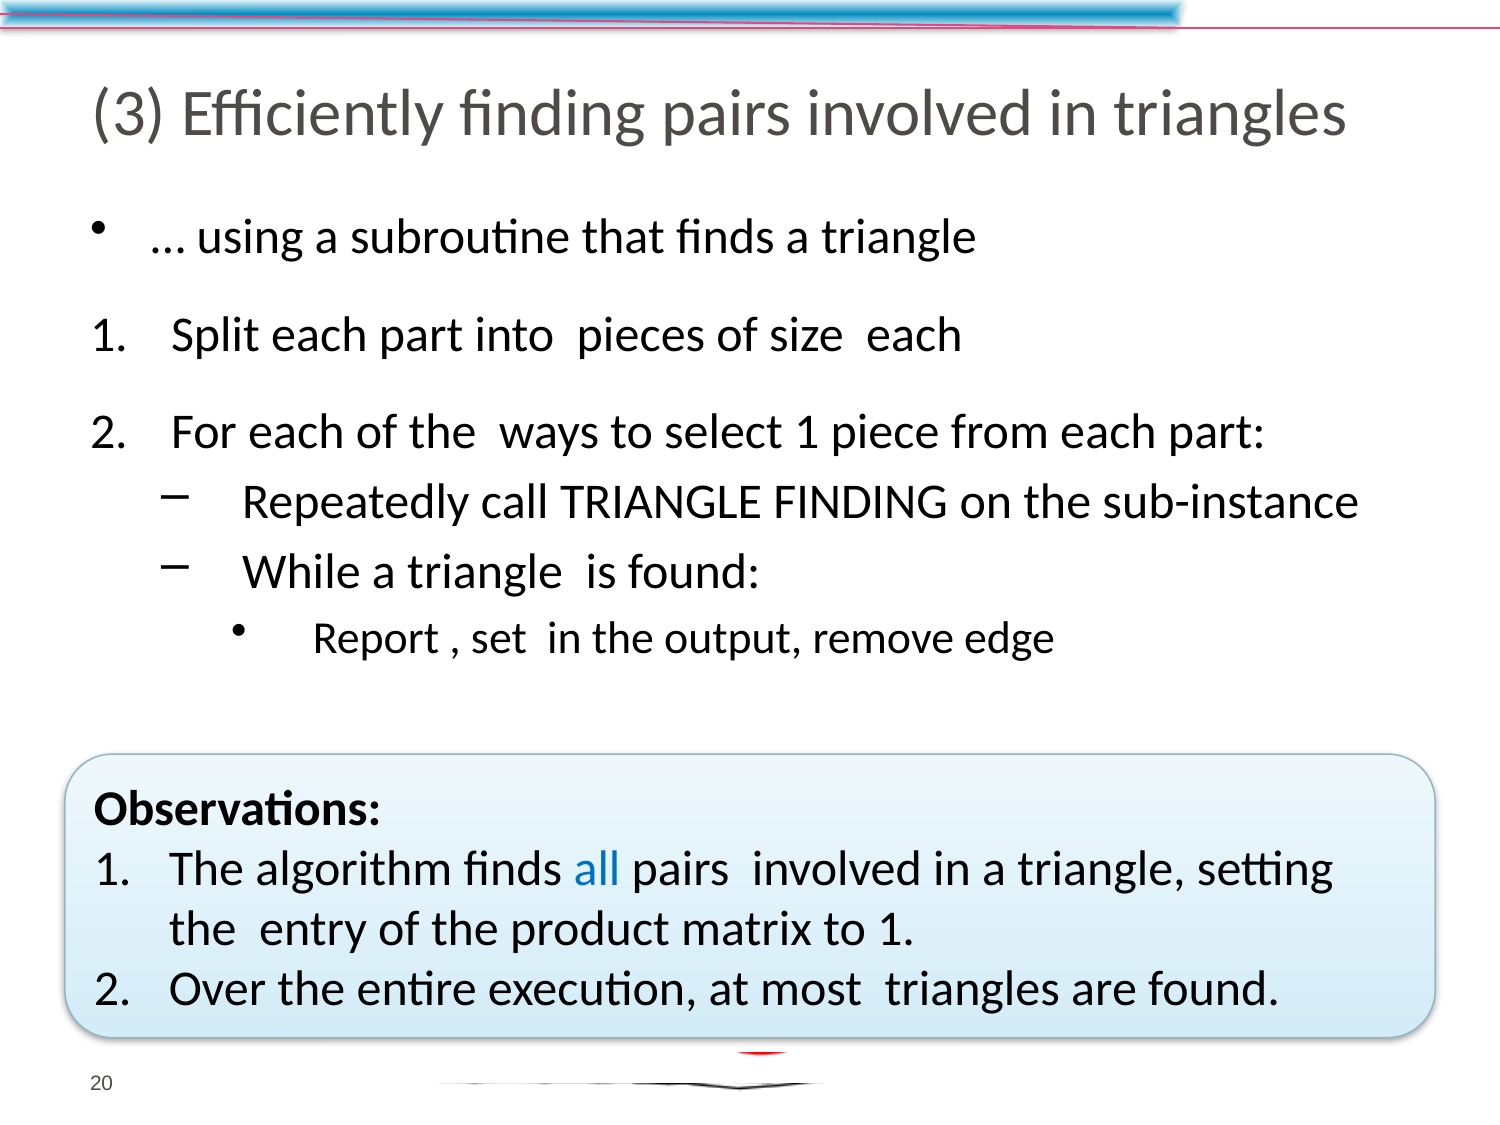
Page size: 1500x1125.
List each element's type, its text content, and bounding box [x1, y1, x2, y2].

slide_number 20 [75, 1069, 118, 1115]
picture [123, 723, 1378, 1125]
title (3) Efficiently finding pairs involved in triangles [76, 57, 1427, 161]
